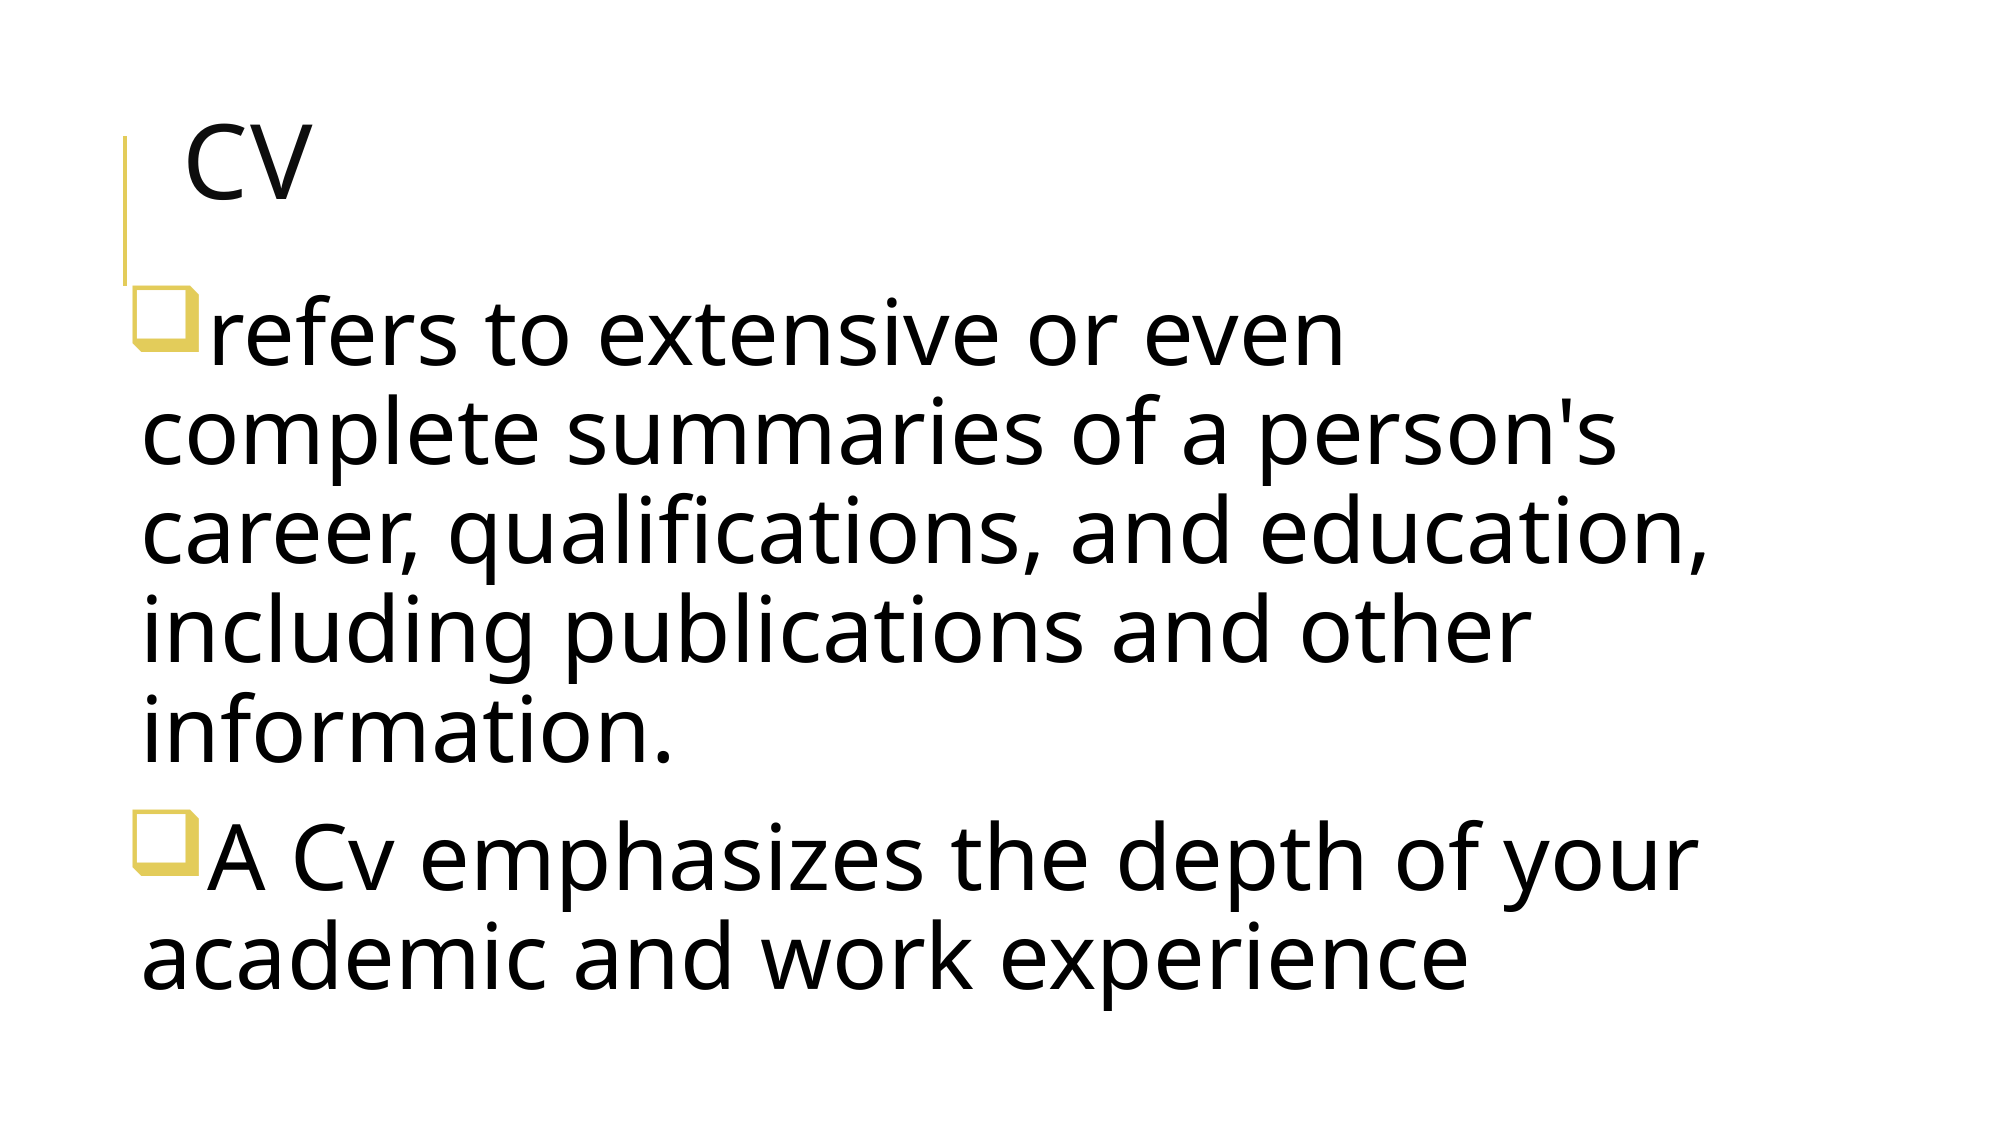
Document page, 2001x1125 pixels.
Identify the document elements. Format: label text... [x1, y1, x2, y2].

list refers to extensive or even complete summaries of a person's career, qualifications, and education, including publications and other information. A Cv emphasizes the depth of your academic and work experience [117, 279, 1763, 1035]
title CV [168, 96, 1763, 243]
